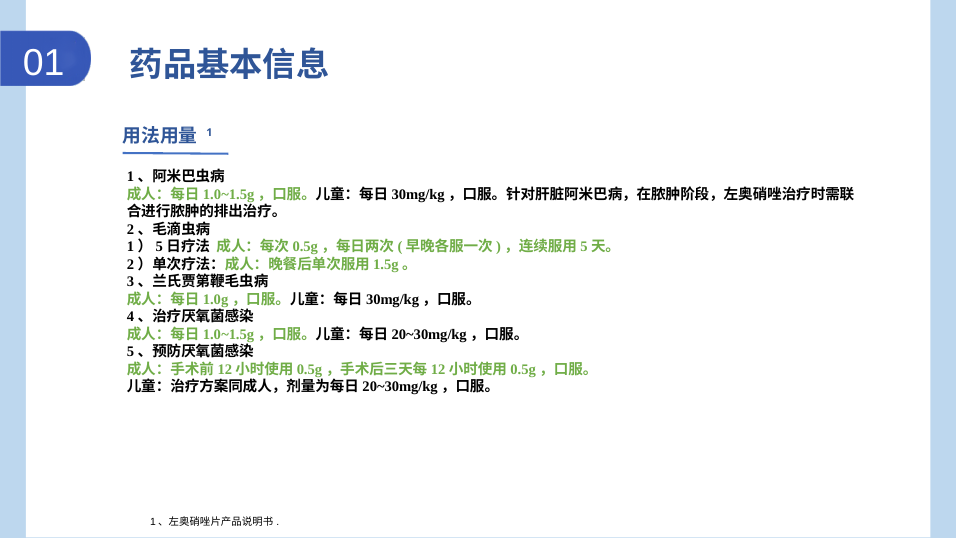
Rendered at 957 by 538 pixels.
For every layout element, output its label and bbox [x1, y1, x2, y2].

text_box [107, 116, 266, 154]
text_box [0, 0, 931, 538]
